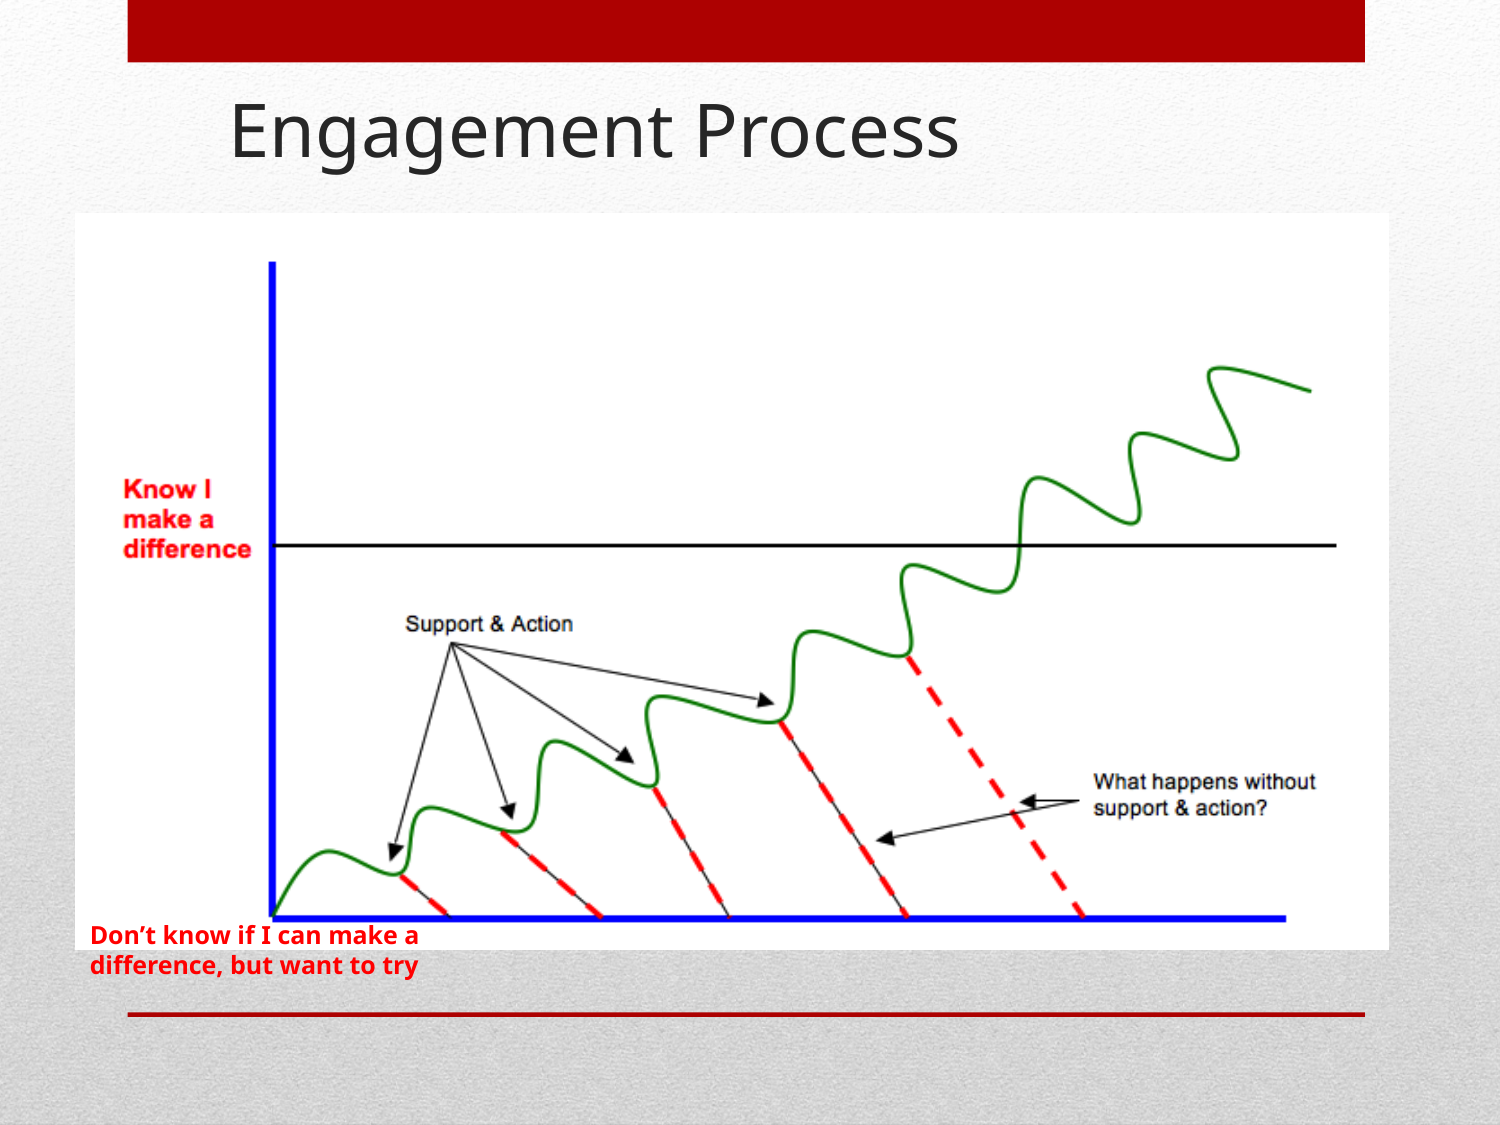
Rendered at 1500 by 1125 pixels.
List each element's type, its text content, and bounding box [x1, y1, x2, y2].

text_box Don’t know if I can make a difference, but want to try [75, 960, 445, 987]
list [74, 179, 1390, 951]
title Engagement Process [213, 75, 1359, 179]
